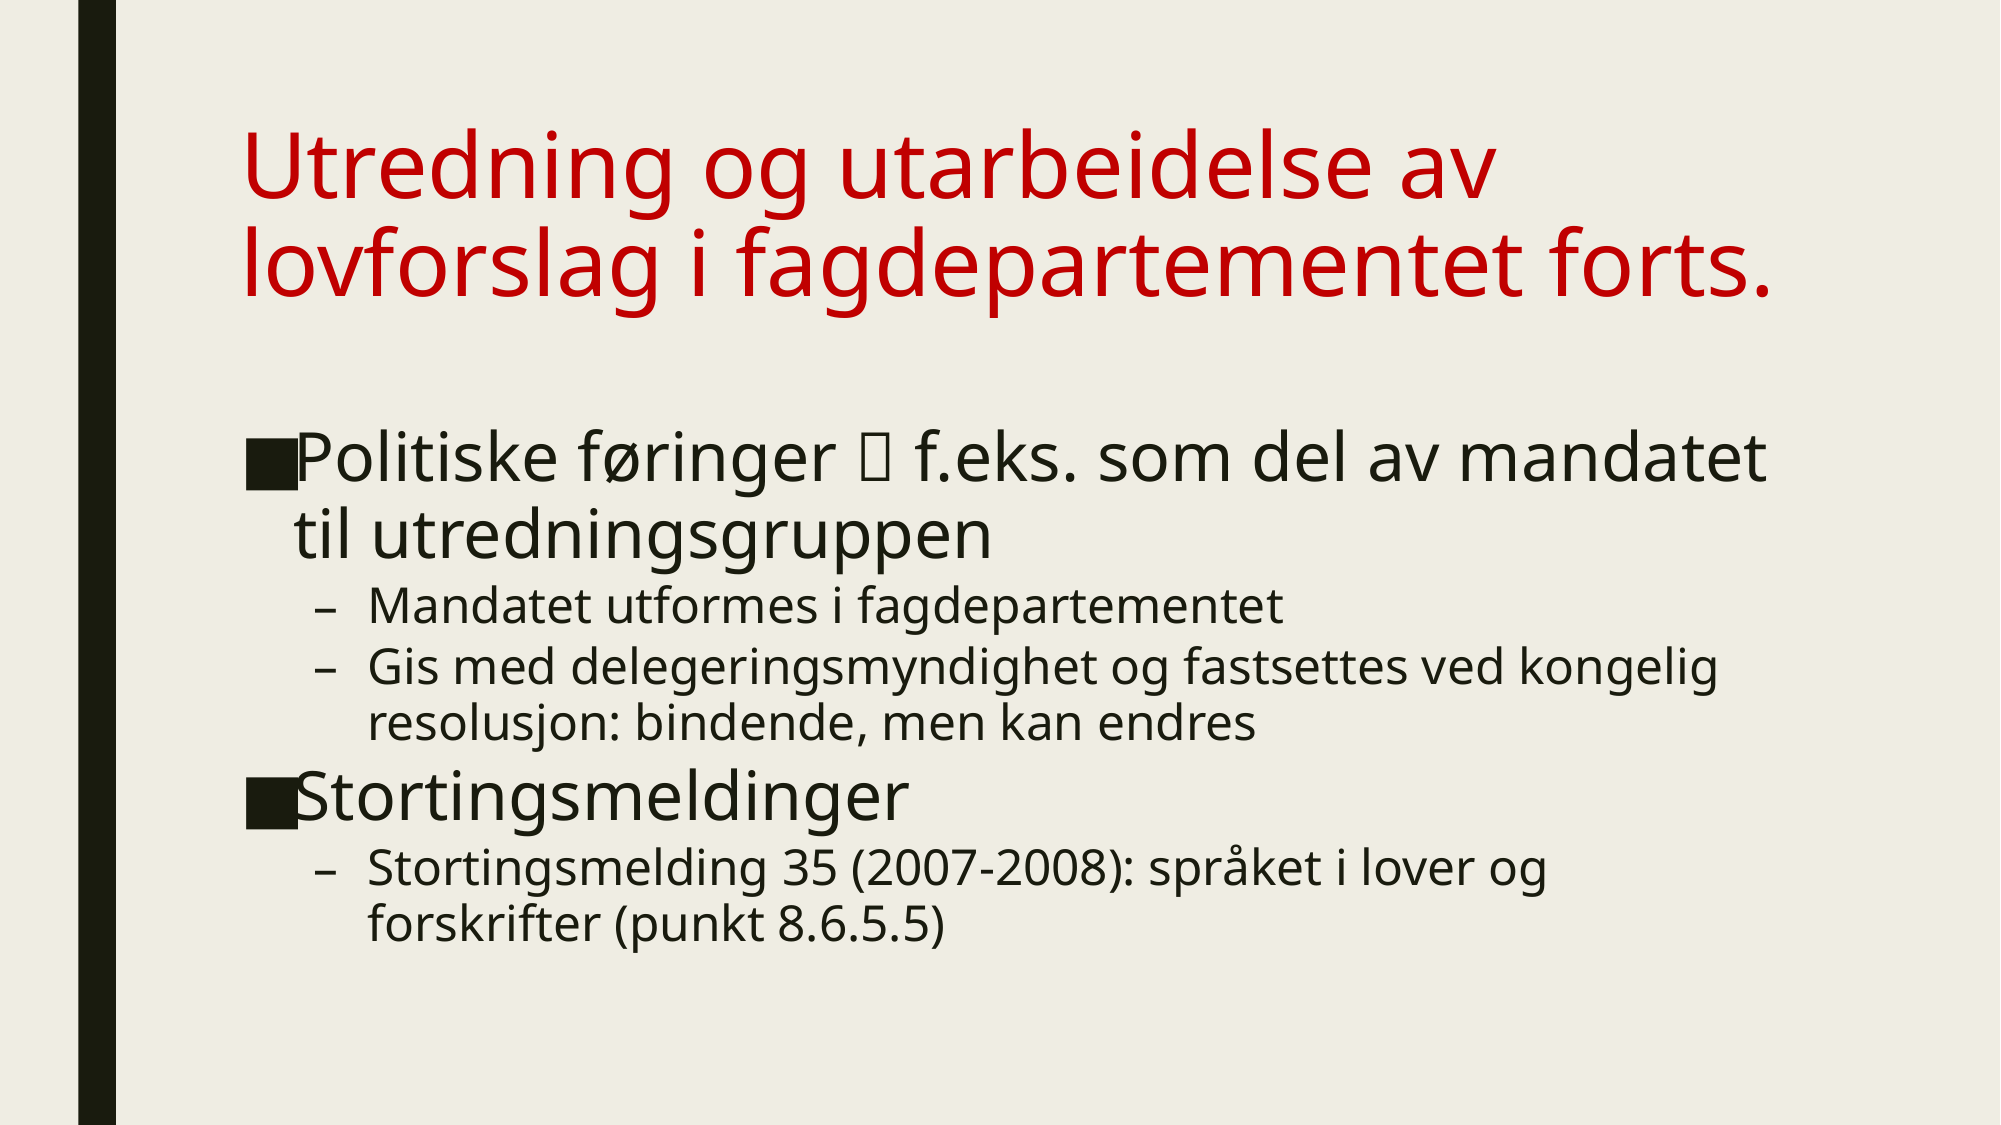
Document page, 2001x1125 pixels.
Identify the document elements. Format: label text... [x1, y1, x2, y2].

title Utredning og utarbeidelse av lovforslag i fagdepartementet forts. [225, 112, 1800, 357]
list Politiske føringer  f.eks. som del av mandatet til utredningsgruppen Mandatet utformes i fagdepartementet Gis med delegeringsmyndighet og fastsettes ved kongelig resolusjon: bindende, men kan endres Stortingsmeldinger Stortingsmelding 35 (2007-2008): språket i lover og forskrifter (punkt 8.6.5.5) [225, 413, 1800, 1062]
